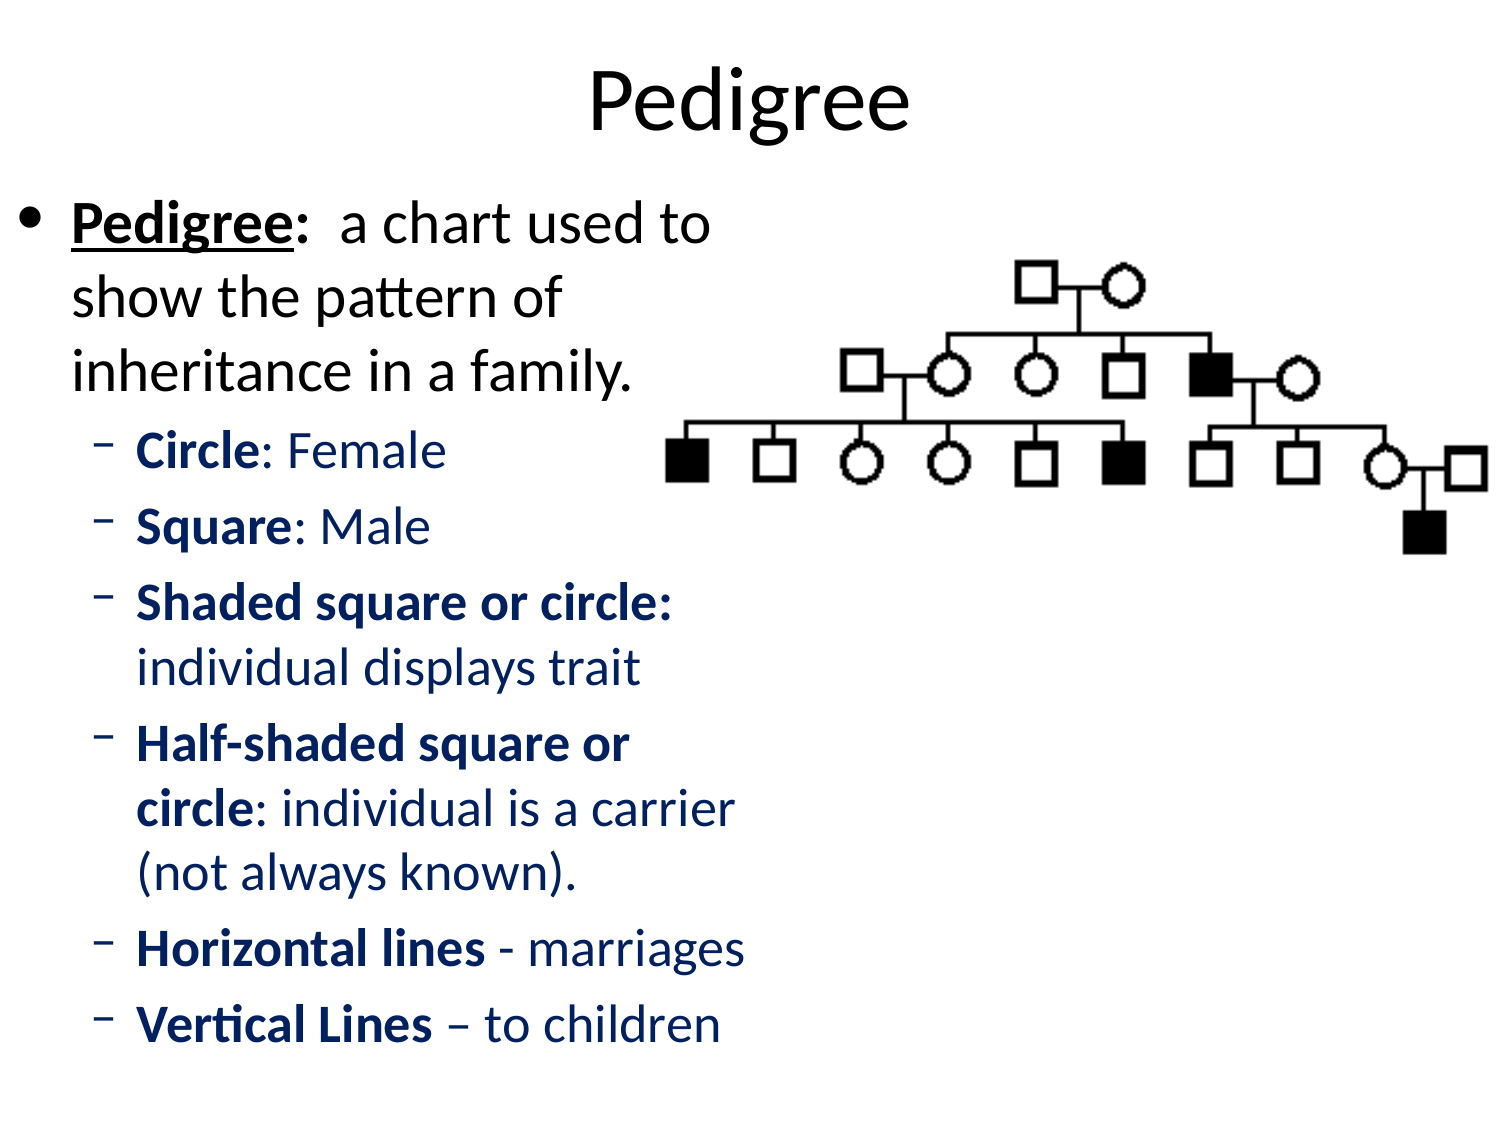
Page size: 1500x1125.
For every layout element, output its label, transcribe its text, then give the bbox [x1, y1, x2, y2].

list Pedigree: a chart used to show the pattern of inheritance in a family. Circle: Female Square: Male Shaded square or circle: individual displays trait Half-shaded square or circle: individual is a carrier (not always known). Horizontal lines - marriages Vertical Lines – to children [0, 174, 763, 1100]
title Pedigree [75, 0, 1425, 188]
picture [649, 249, 1500, 569]
